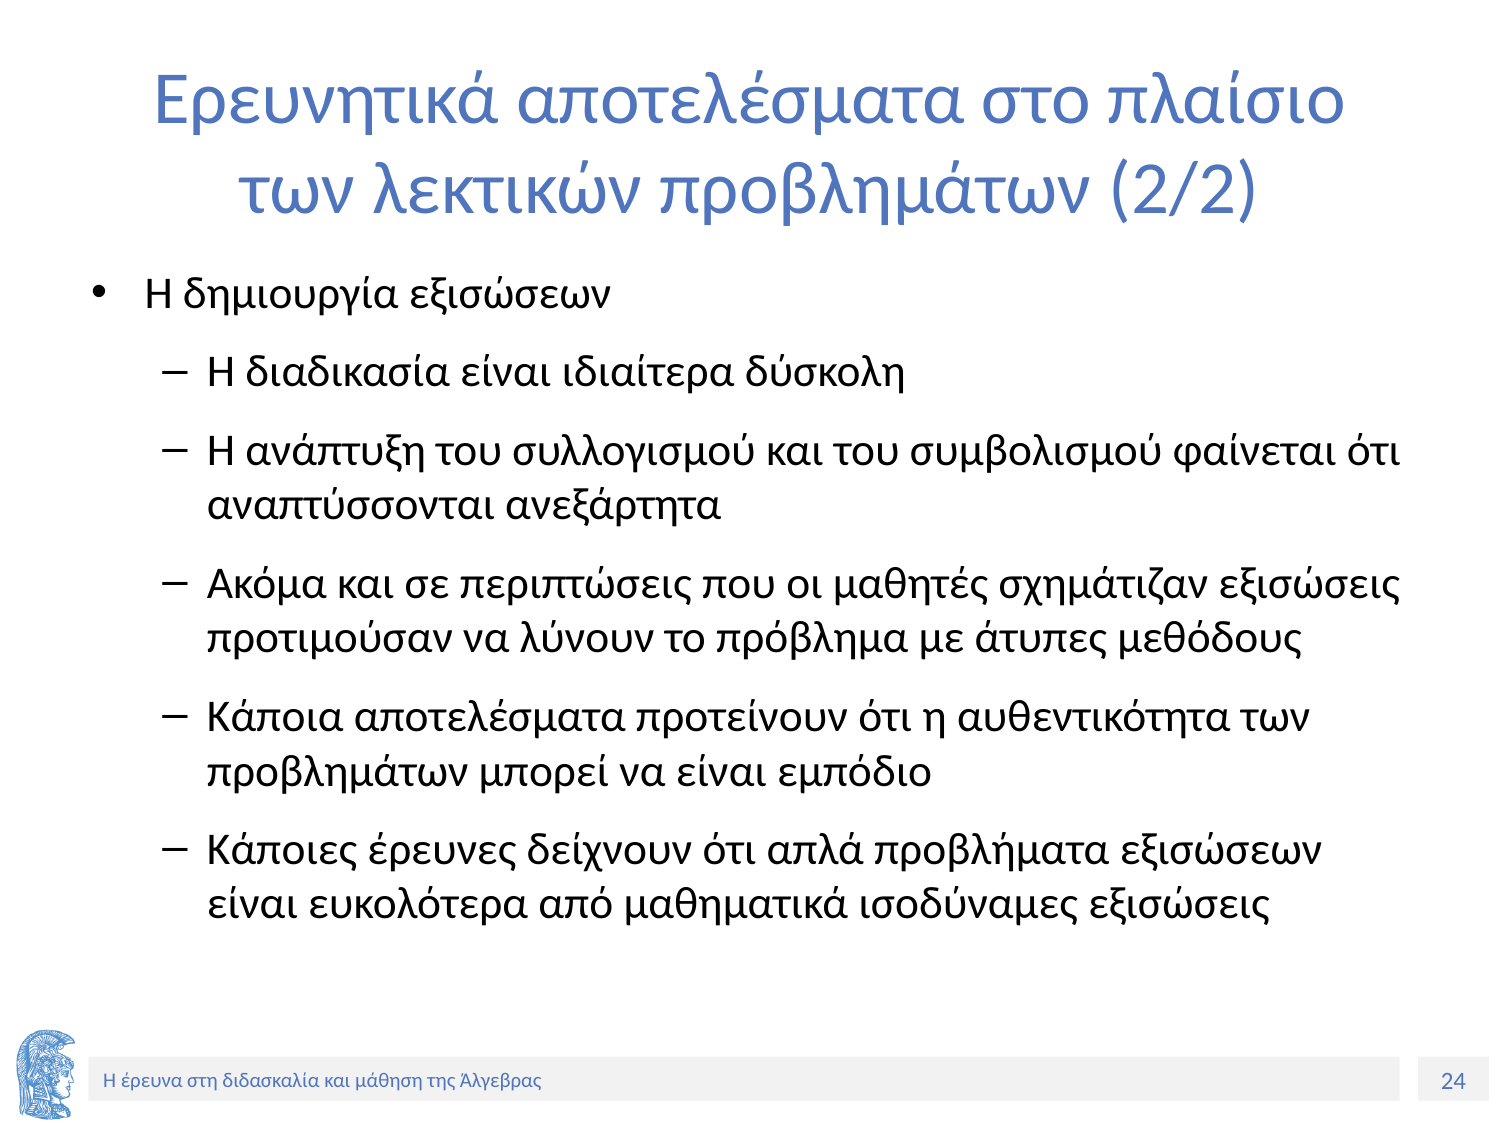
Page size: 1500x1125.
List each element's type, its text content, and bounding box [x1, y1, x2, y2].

list Η δημιουργία εξισώσεων Η διαδικασία είναι ιδιαίτερα δύσκολη Η ανάπτυξη του συλλογισμού και του συμβολισμού φαίνεται ότι αναπτύσσονται ανεξάρτητα Ακόμα και σε περιπτώσεις που οι μαθητές σχημάτιζαν εξισώσεις προτιμούσαν να λύνουν το πρόβλημα με άτυπες μεθόδους Κάποια αποτελέσματα προτείνουν ότι η αυθεντικότητα των προβλημάτων μπορεί να είναι εμπόδιο Κάποιες έρευνες δείχνουν ότι απλά προβλήματα εξισώσεων είναι ευκολότερα από μαθηματικά ισοδύναμες εξισώσεις [76, 255, 1427, 998]
title Ερευνητικά αποτελέσματα στο πλαίσιο των λεκτικών προβλημάτων (2/2) [75, 45, 1425, 233]
picture [9, 1026, 81, 1120]
